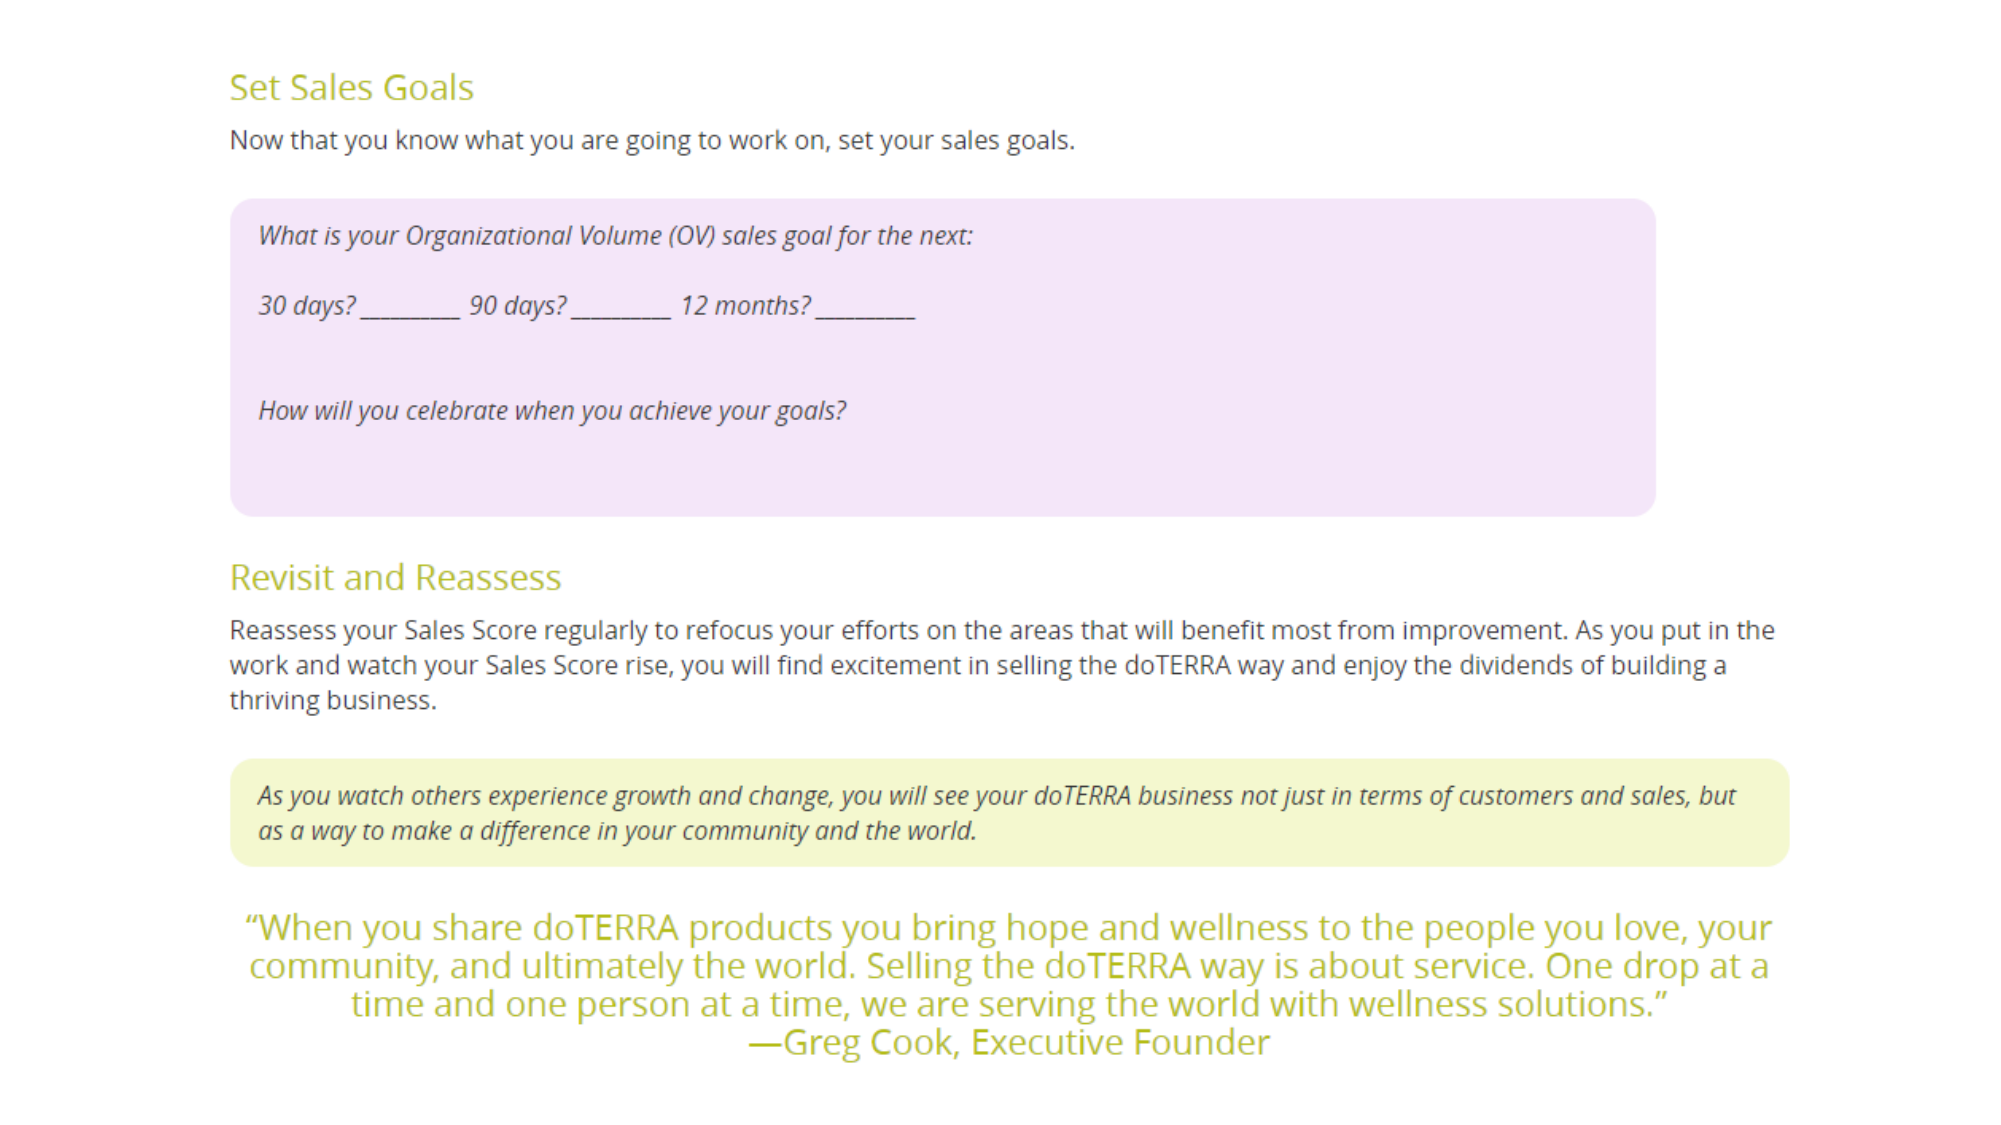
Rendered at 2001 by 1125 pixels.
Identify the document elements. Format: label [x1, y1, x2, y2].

picture [197, 30, 1846, 1068]
